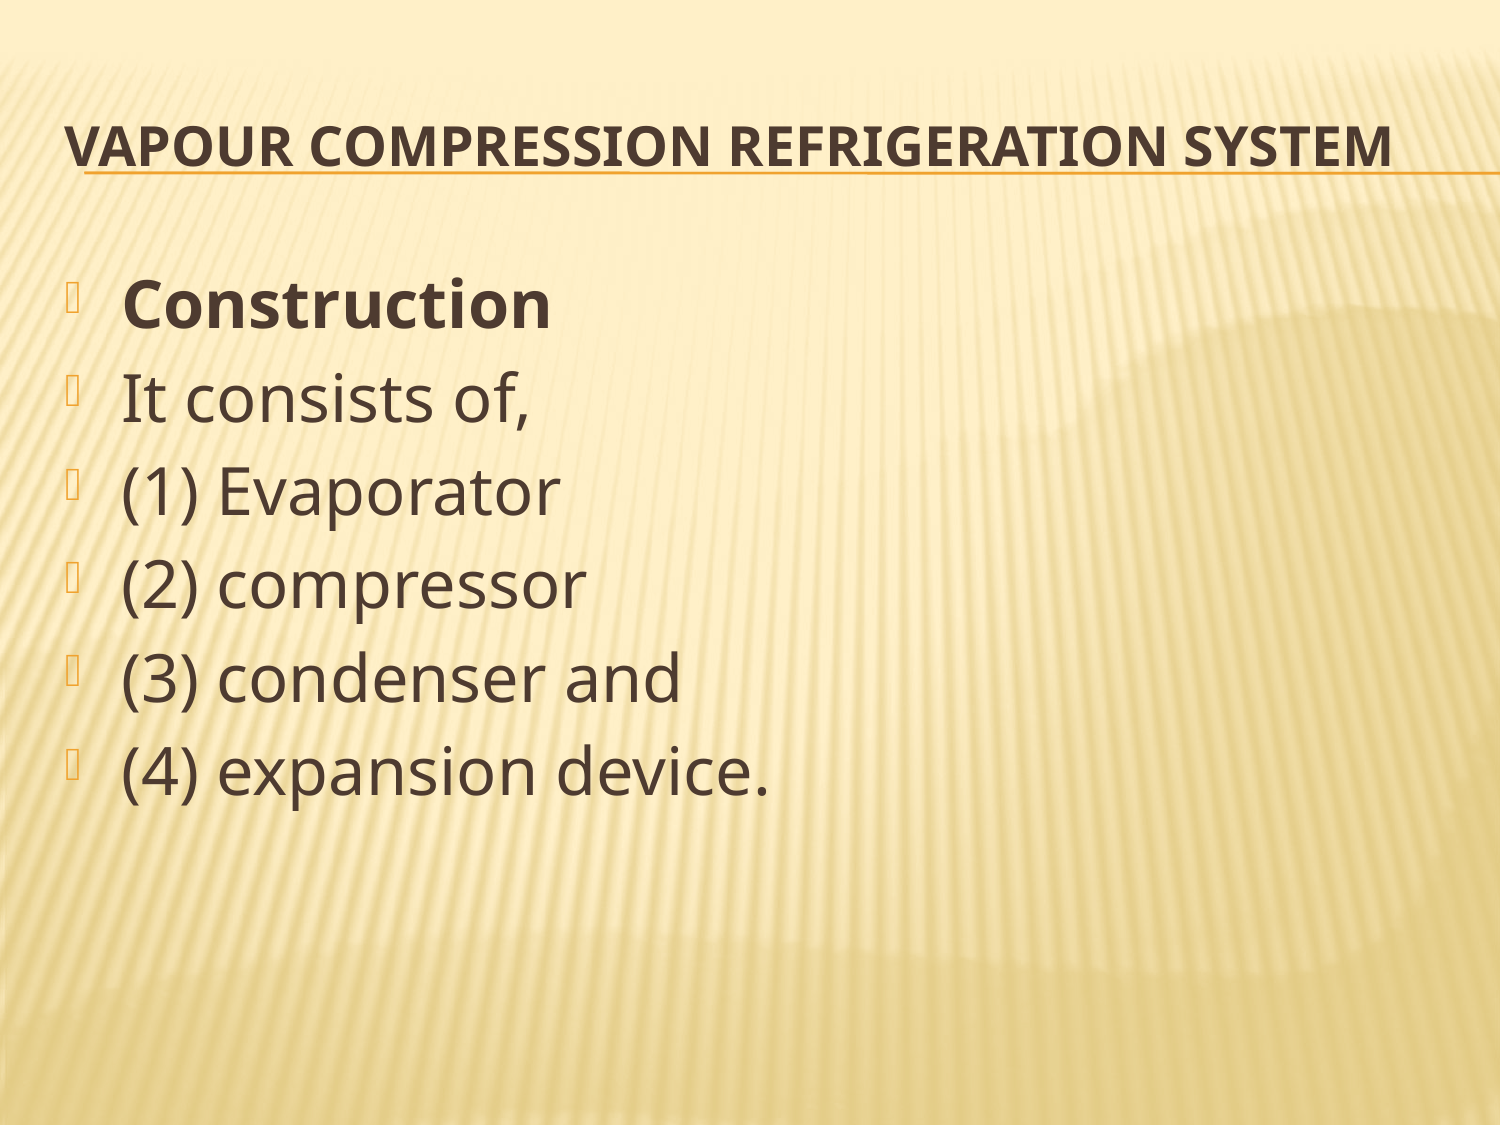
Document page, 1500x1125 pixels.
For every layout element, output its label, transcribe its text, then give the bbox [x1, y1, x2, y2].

list Construction It consists of, (1) Evaporator (2) compressor (3) condenser and (4) expansion device. [50, 254, 1475, 998]
title Vapour Compression Refrigeration system [50, 75, 1475, 213]
